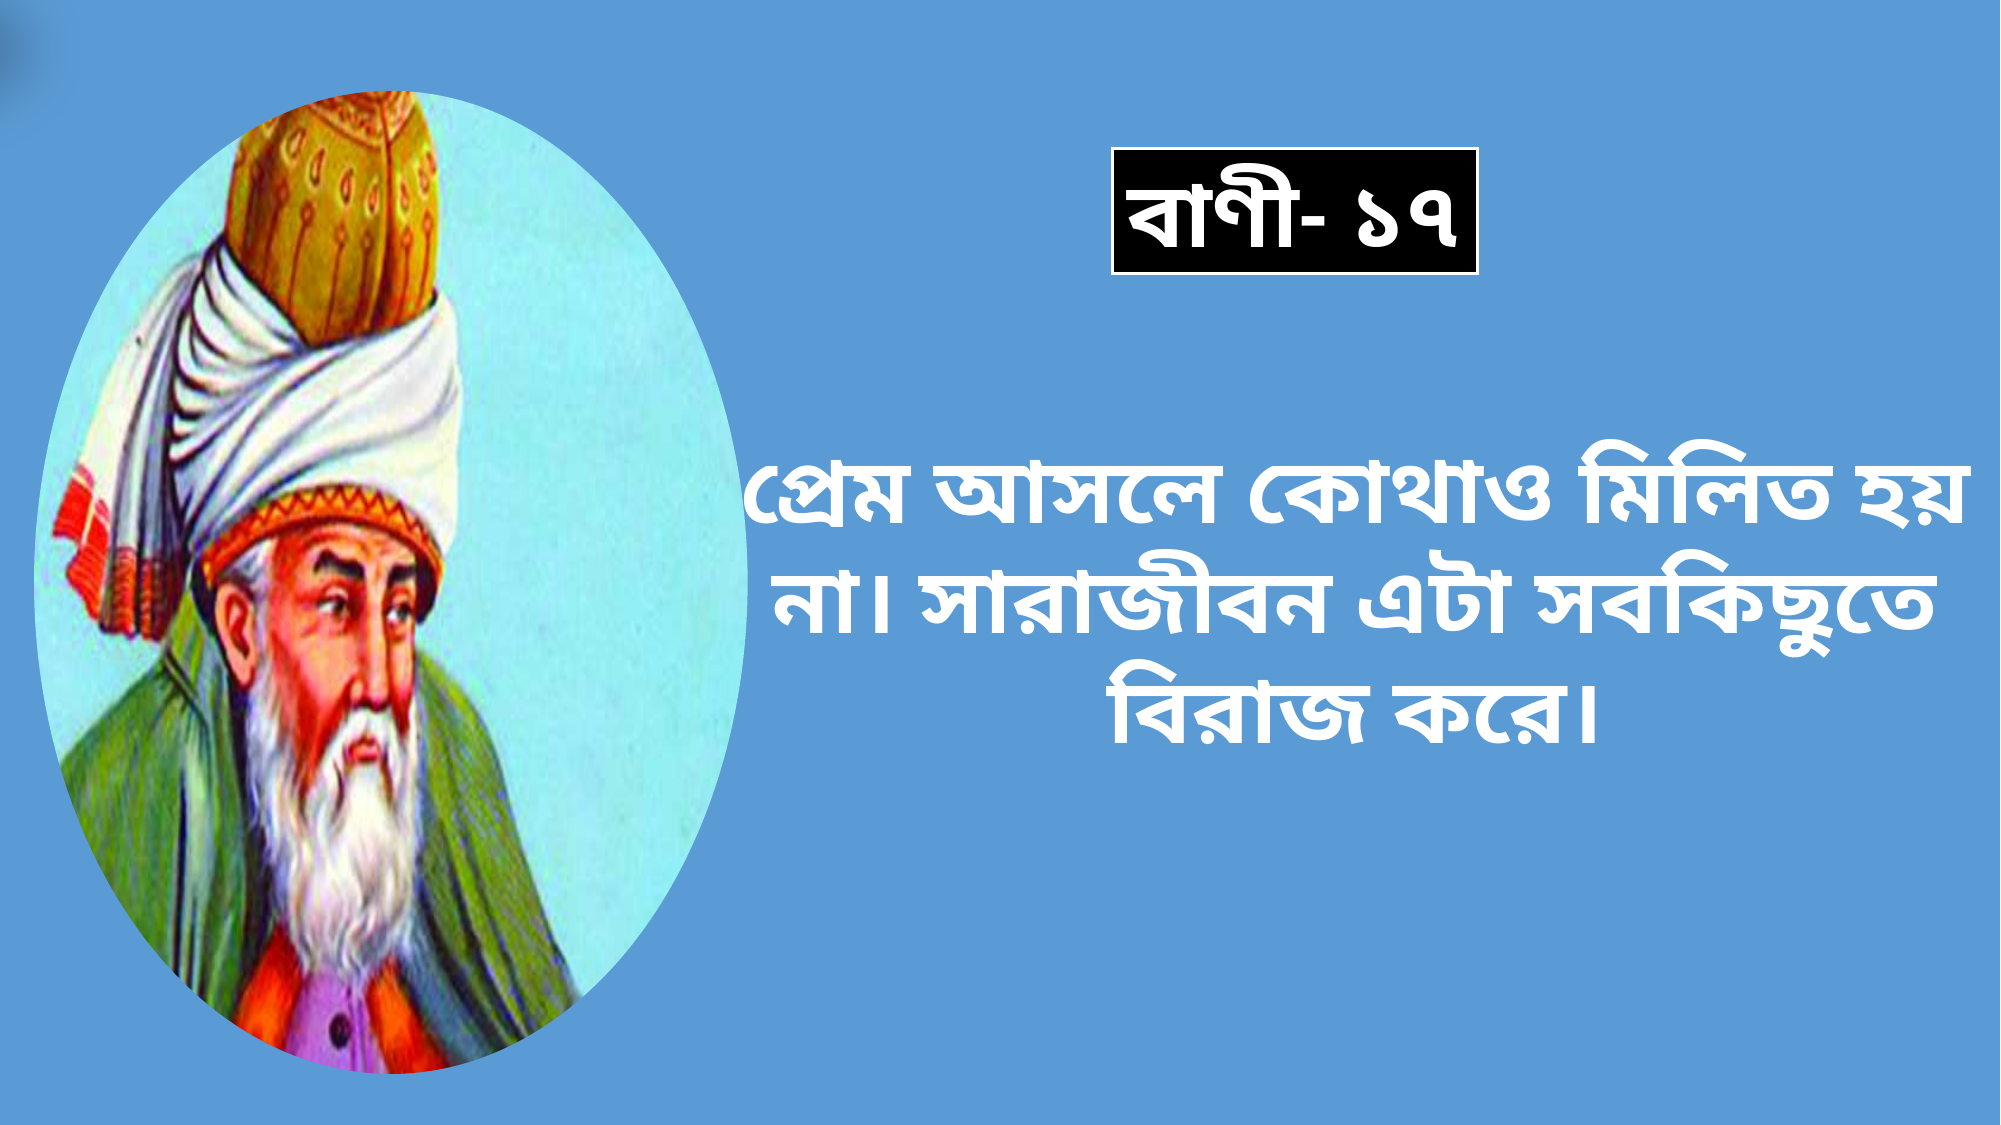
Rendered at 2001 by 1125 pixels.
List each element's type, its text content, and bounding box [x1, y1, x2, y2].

text_box প্রেম আসলে কোথাও মিলিত হয় না। সারাজীবন এটা সবকিছুতে বিরাজ করে। [748, 424, 2000, 770]
text_box বাণী- ১৭ [1111, 147, 1479, 275]
picture [33, 90, 748, 1074]
